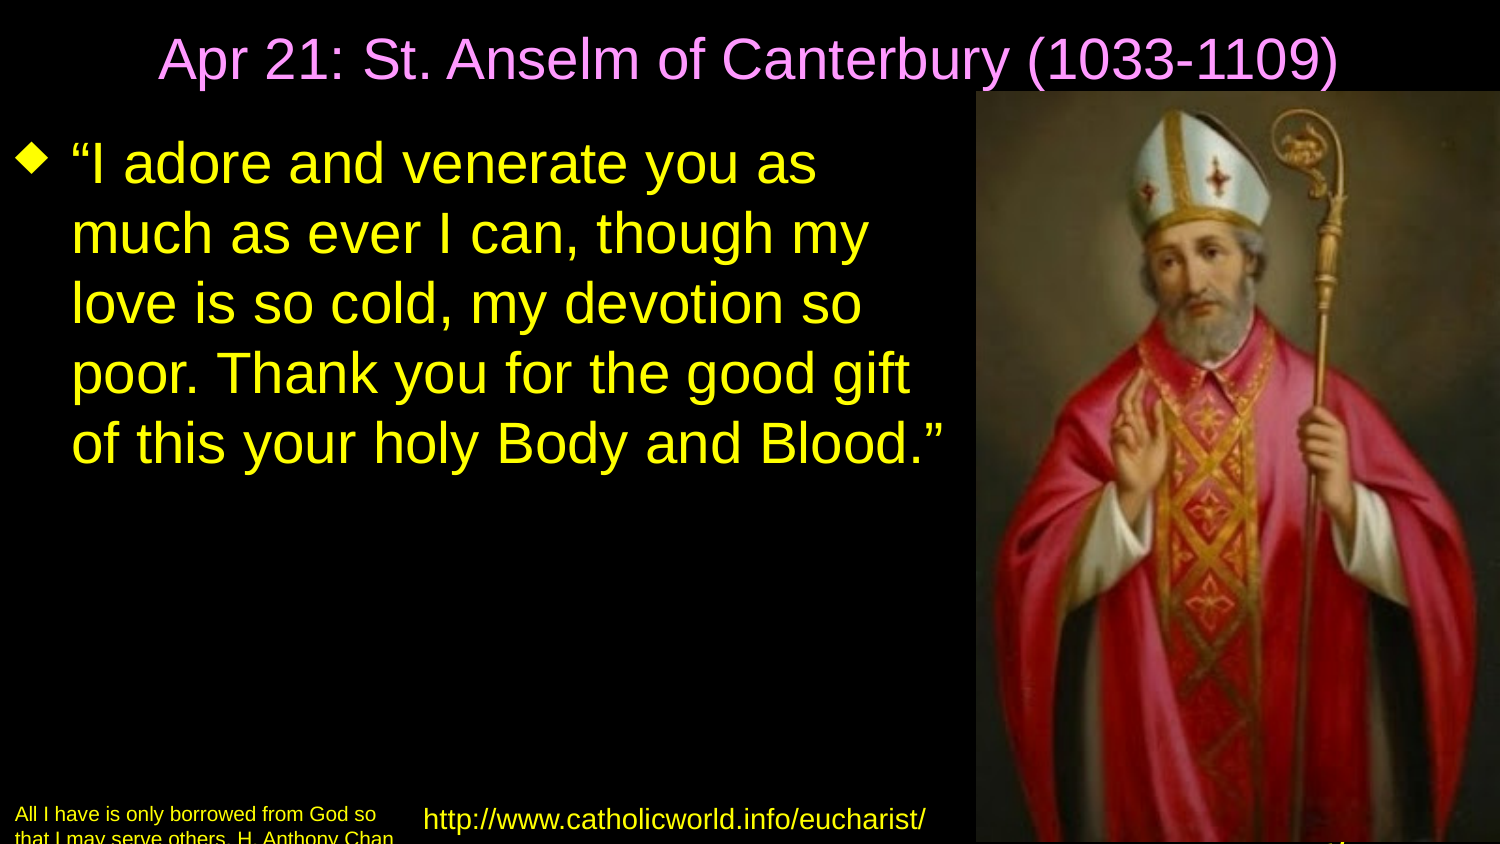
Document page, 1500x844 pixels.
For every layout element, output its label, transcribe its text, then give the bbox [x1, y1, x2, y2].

title Apr 21: St. Anselm of Canterbury (1033-1109) [0, 0, 1500, 113]
list “I adore and venerate you as much as ever I can, though my love is so cold, my devotion so poor. Thank you for the good gift of this your holy Body and Blood.” [0, 117, 971, 799]
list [976, 90, 1500, 843]
